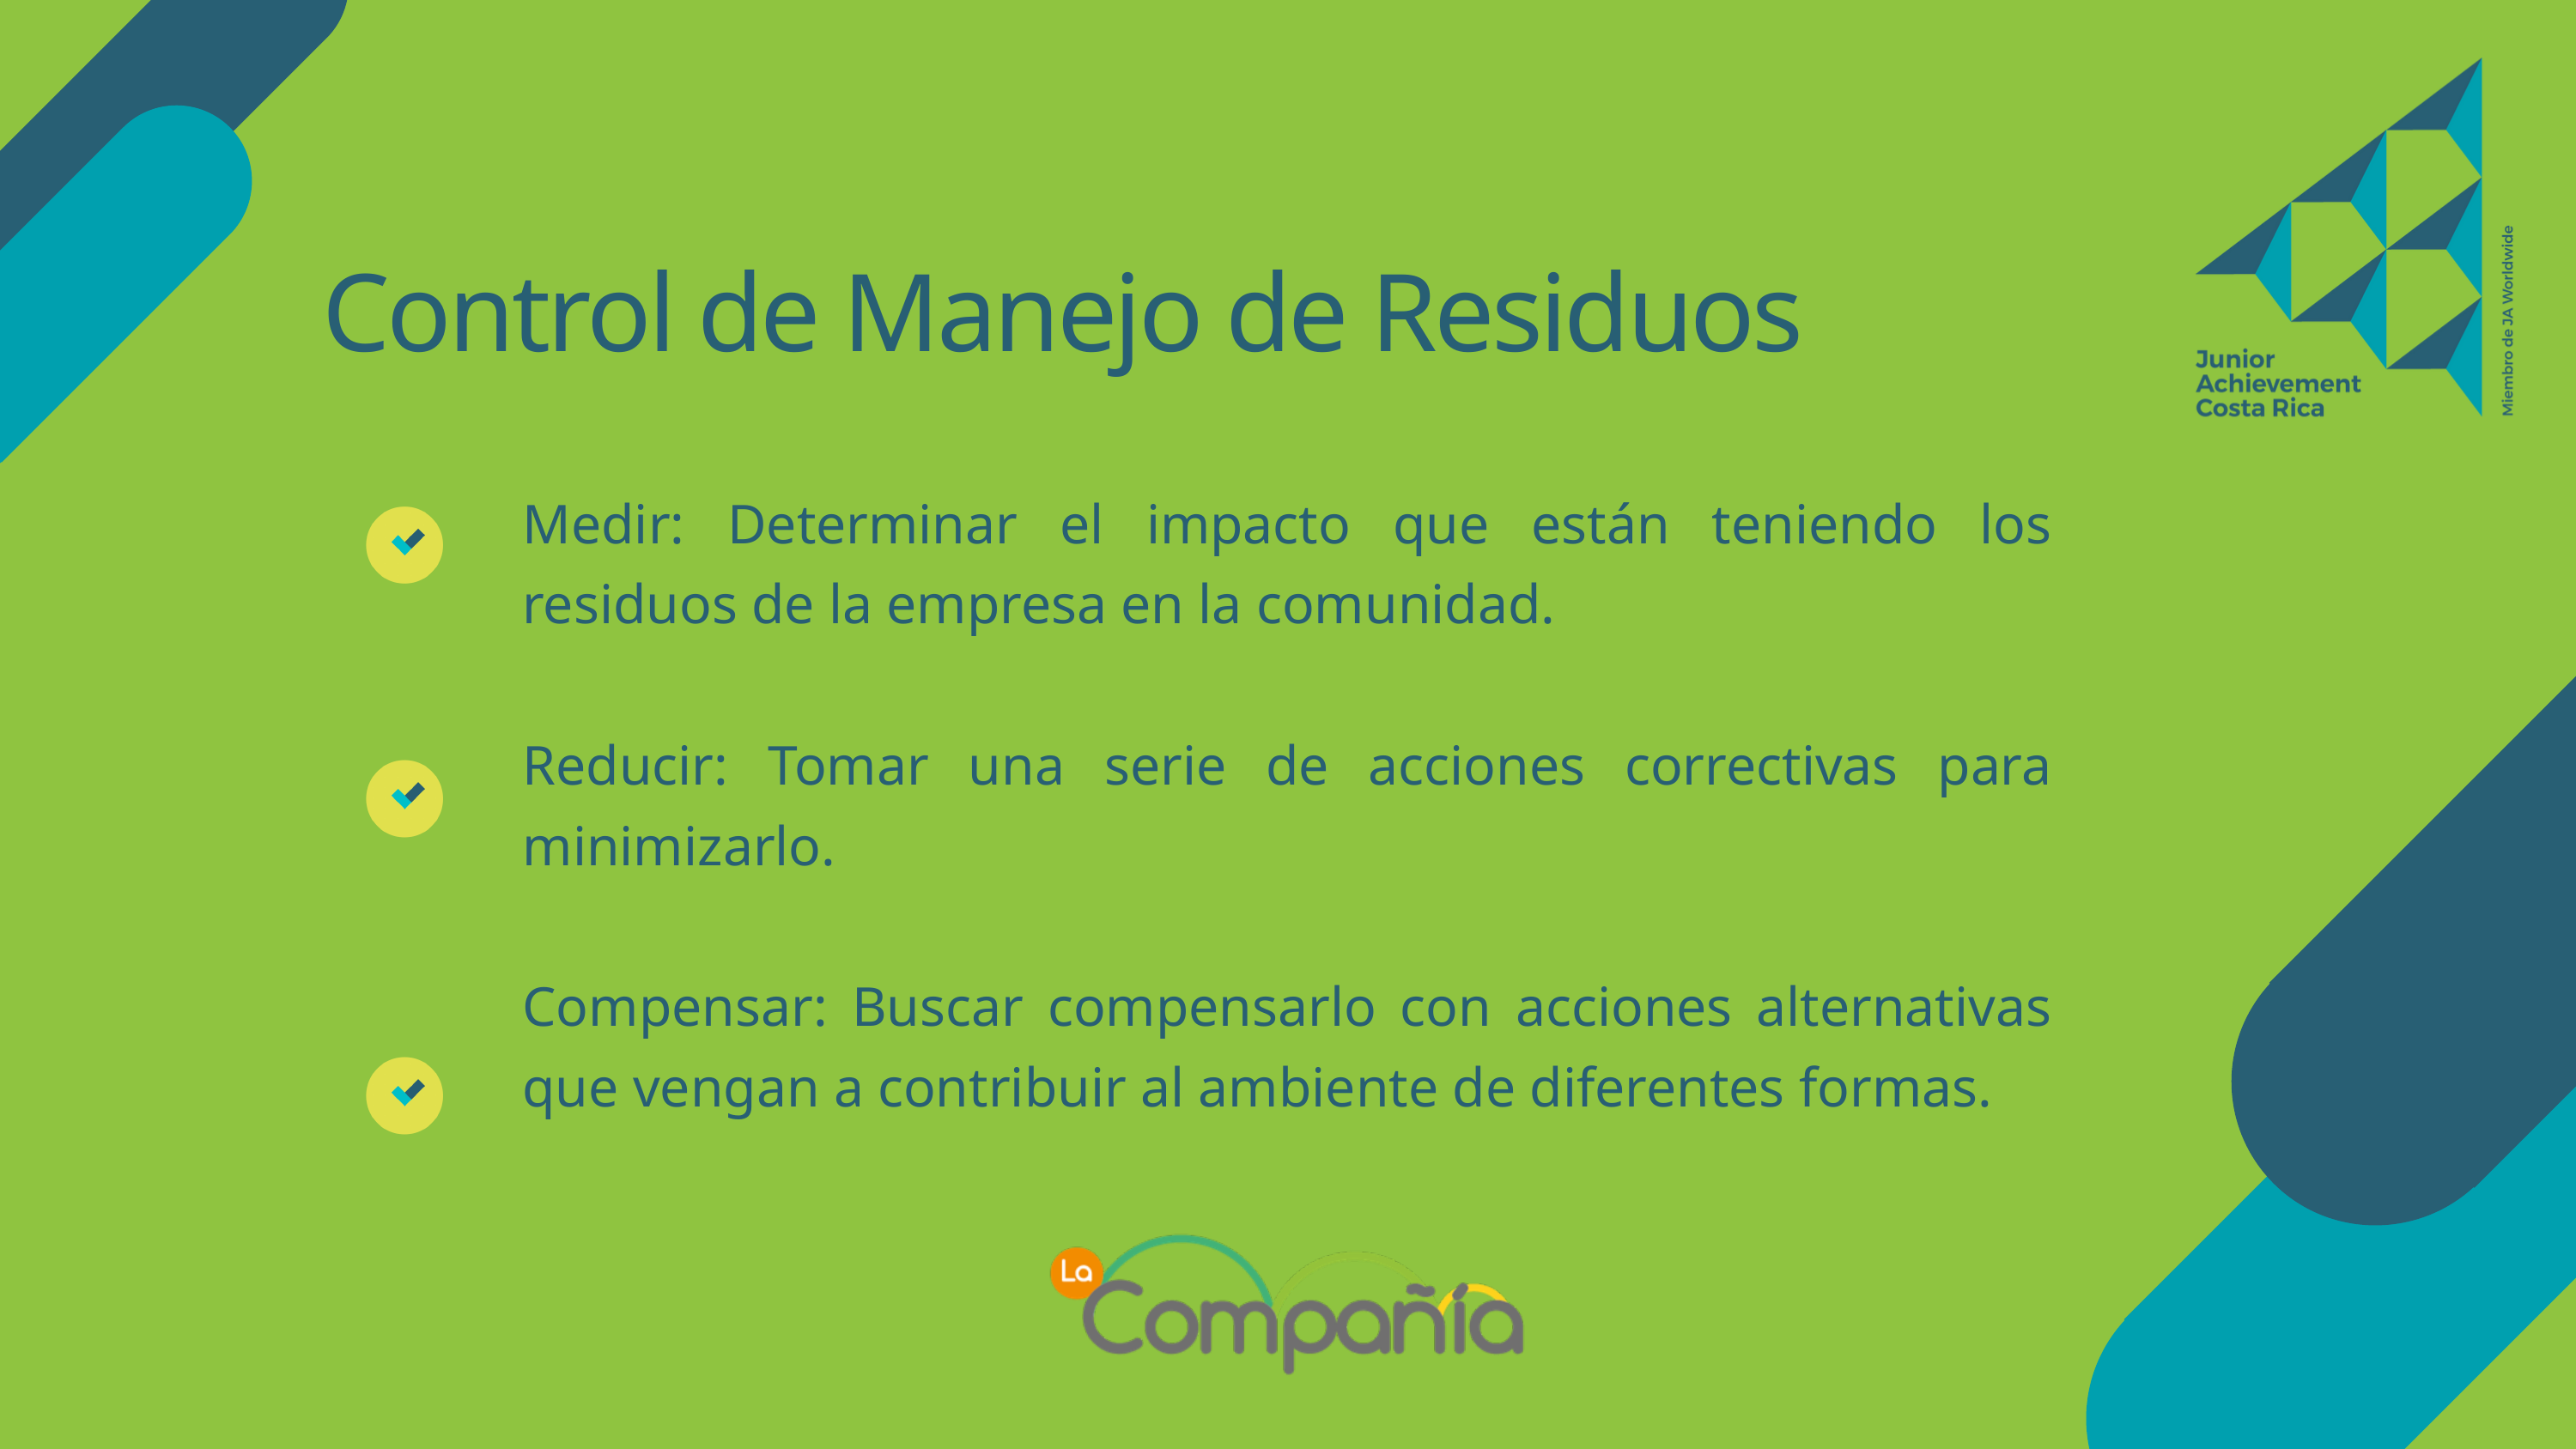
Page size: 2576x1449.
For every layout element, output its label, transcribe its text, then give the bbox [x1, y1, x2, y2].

text_box Medir: Determinar el impacto que están teniendo los residuos de la empresa en la comunidad. Reducir: Tomar una serie de acciones correctivas para minimizarlo. Compensar: Buscar compensarlo con acciones alternativas que vengan a contribuir al ambiente de diferentes formas. [522, 473, 1998, 1198]
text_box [2002, 634, 2576, 1449]
picture [1043, 1228, 1533, 1379]
picture [321, 461, 488, 627]
picture [1669, 0, 2576, 627]
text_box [0, 0, 390, 526]
text_box Control de Manejo de Residuos [393, 244, 1436, 373]
picture [321, 1012, 488, 1178]
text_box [1439, 144, 1665, 428]
picture [321, 715, 488, 881]
